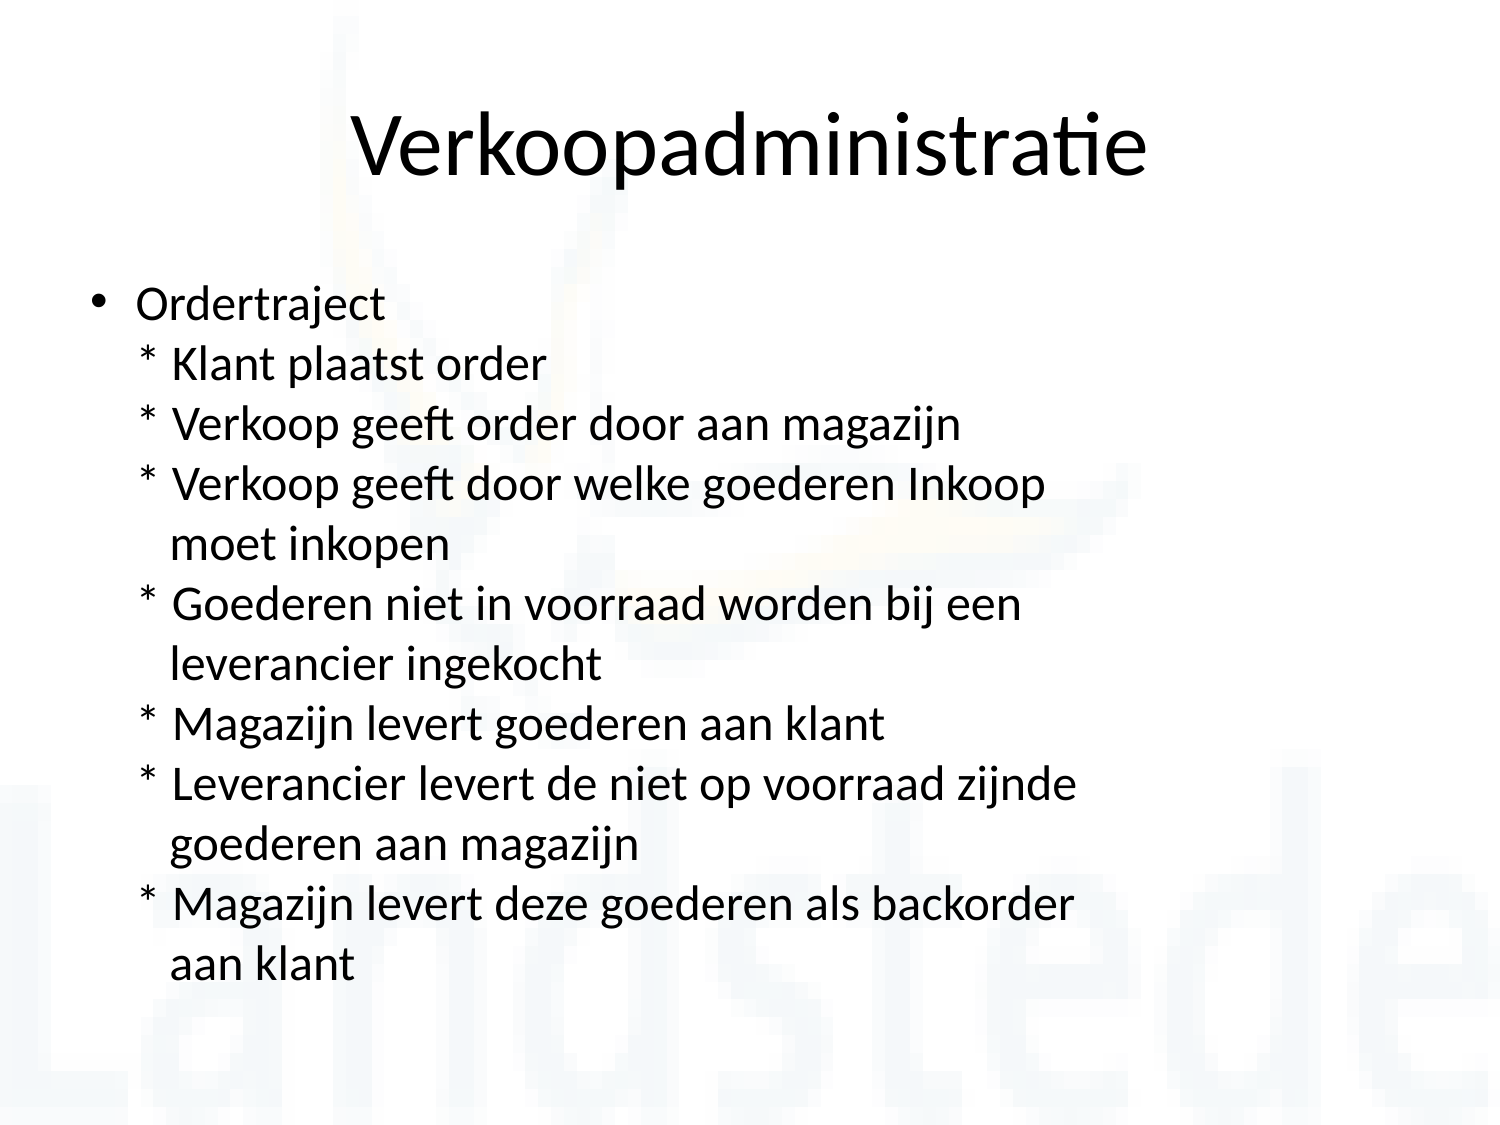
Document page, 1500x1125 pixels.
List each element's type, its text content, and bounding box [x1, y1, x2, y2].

list Ordertraject * Klant plaatst order * Verkoop geeft order door aan magazijn * Verkoop geeft door welke goederen Inkoop moet inkopen * Goederen niet in voorraad worden bij een leverancier ingekocht * Magazijn levert goederen aan klant * Leverancier levert de niet op voorraad zijnde goederen aan magazijn * Magazijn levert deze goederen als backorder aan klant [75, 262, 1425, 1005]
title Verkoopadministratie [75, 45, 1425, 233]
